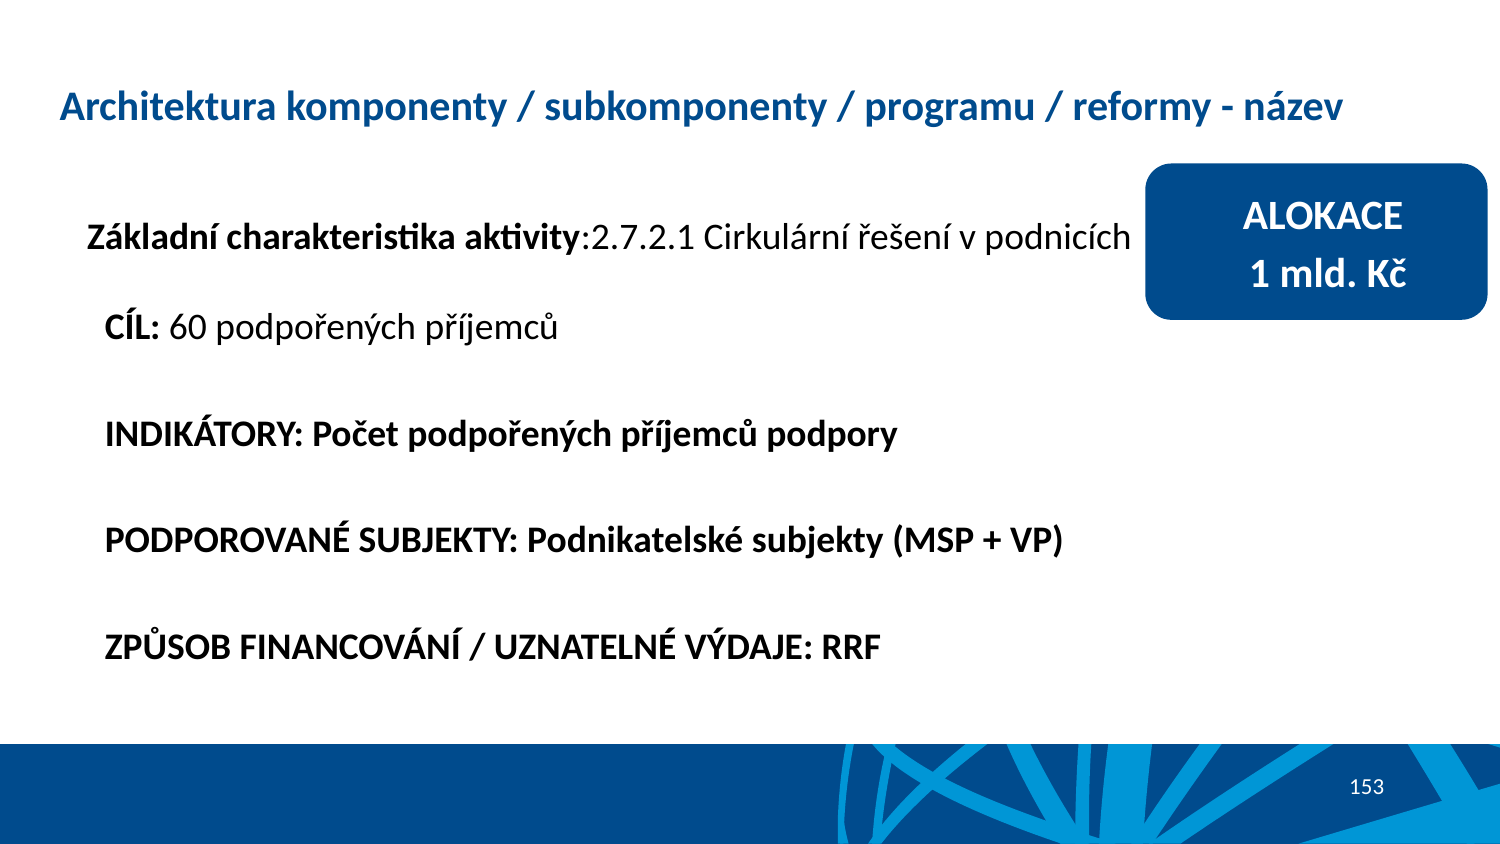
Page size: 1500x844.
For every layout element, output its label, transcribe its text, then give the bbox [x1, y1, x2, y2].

text_box Základní charakteristika aktivity:2.7.2.1 Cirkulární řešení v podnicích CÍL: 60 podpořených příjemců INDIKÁTORY: Počet podpořených příjemců podpory PODPOROVANÉ SUBJEKTY: Podnikatelské subjekty (MSP + VP) ZPŮSOB FINANCOVÁNÍ / UZNATELNÉ VÝDAJE: RRF [72, 204, 1423, 728]
text_box ALOKACE 1 mld. Kč [1143, 161, 1490, 322]
title Architektura komponenty / subkomponenty / programu / reformy - název [59, 73, 1441, 134]
